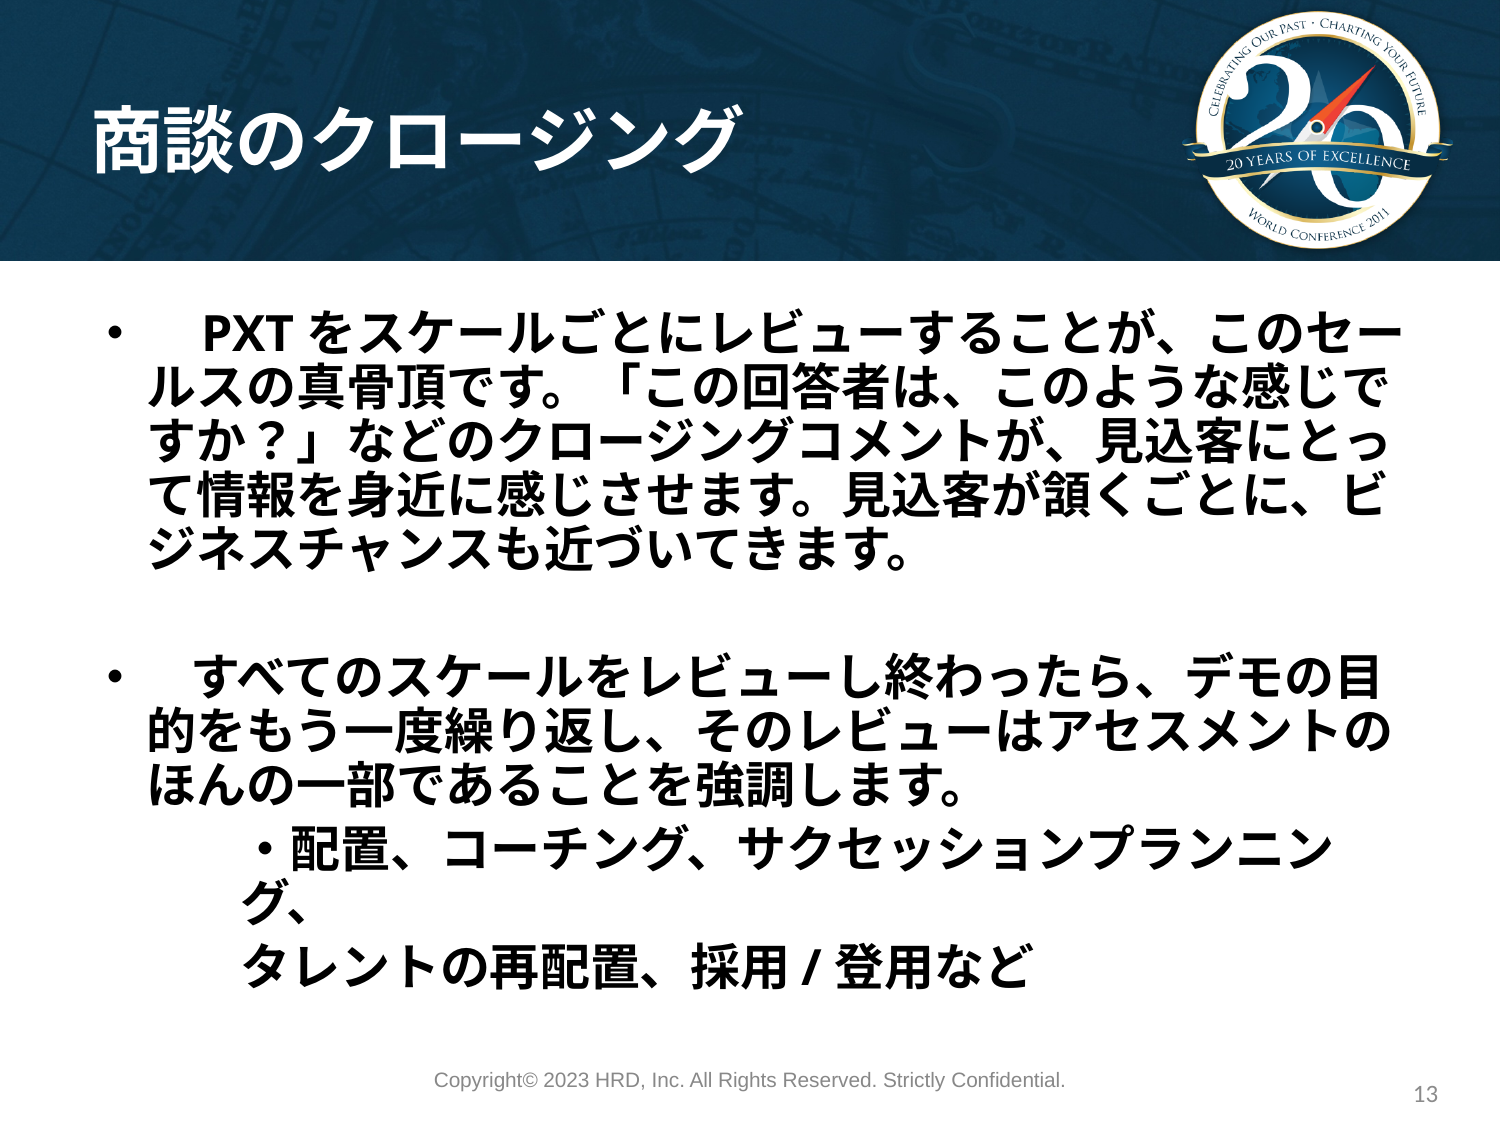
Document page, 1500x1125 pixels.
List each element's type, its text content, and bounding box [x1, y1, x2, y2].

list ・ PXTをスケールごとにレビューすることが、このセールスの真骨頂です。「この回答者は、このような感じですか？」などのクロージングコメントが、見込客にとって情報を身近に感じさせます。見込客が頷くごとに、ビジネスチャンスも近づいてきます。 ・ すべてのスケールをレビューし終わったら、デモの目的をもう一度繰り返し、そのレビューはアセスメントのほんの一部であることを強調します。 ・配置、コーチング、サクセッションプランニング、 タレントの再配置、採用/登用など [74, 300, 1426, 1038]
text_box Copyright©️ 2023 HRD, Inc. All Rights Reserved. Strictly Confidential. [374, 1059, 1125, 1100]
picture [0, 0, 1500, 262]
slide_number 13 [1103, 1062, 1454, 1123]
title 商談のクロージング [74, 44, 1426, 233]
